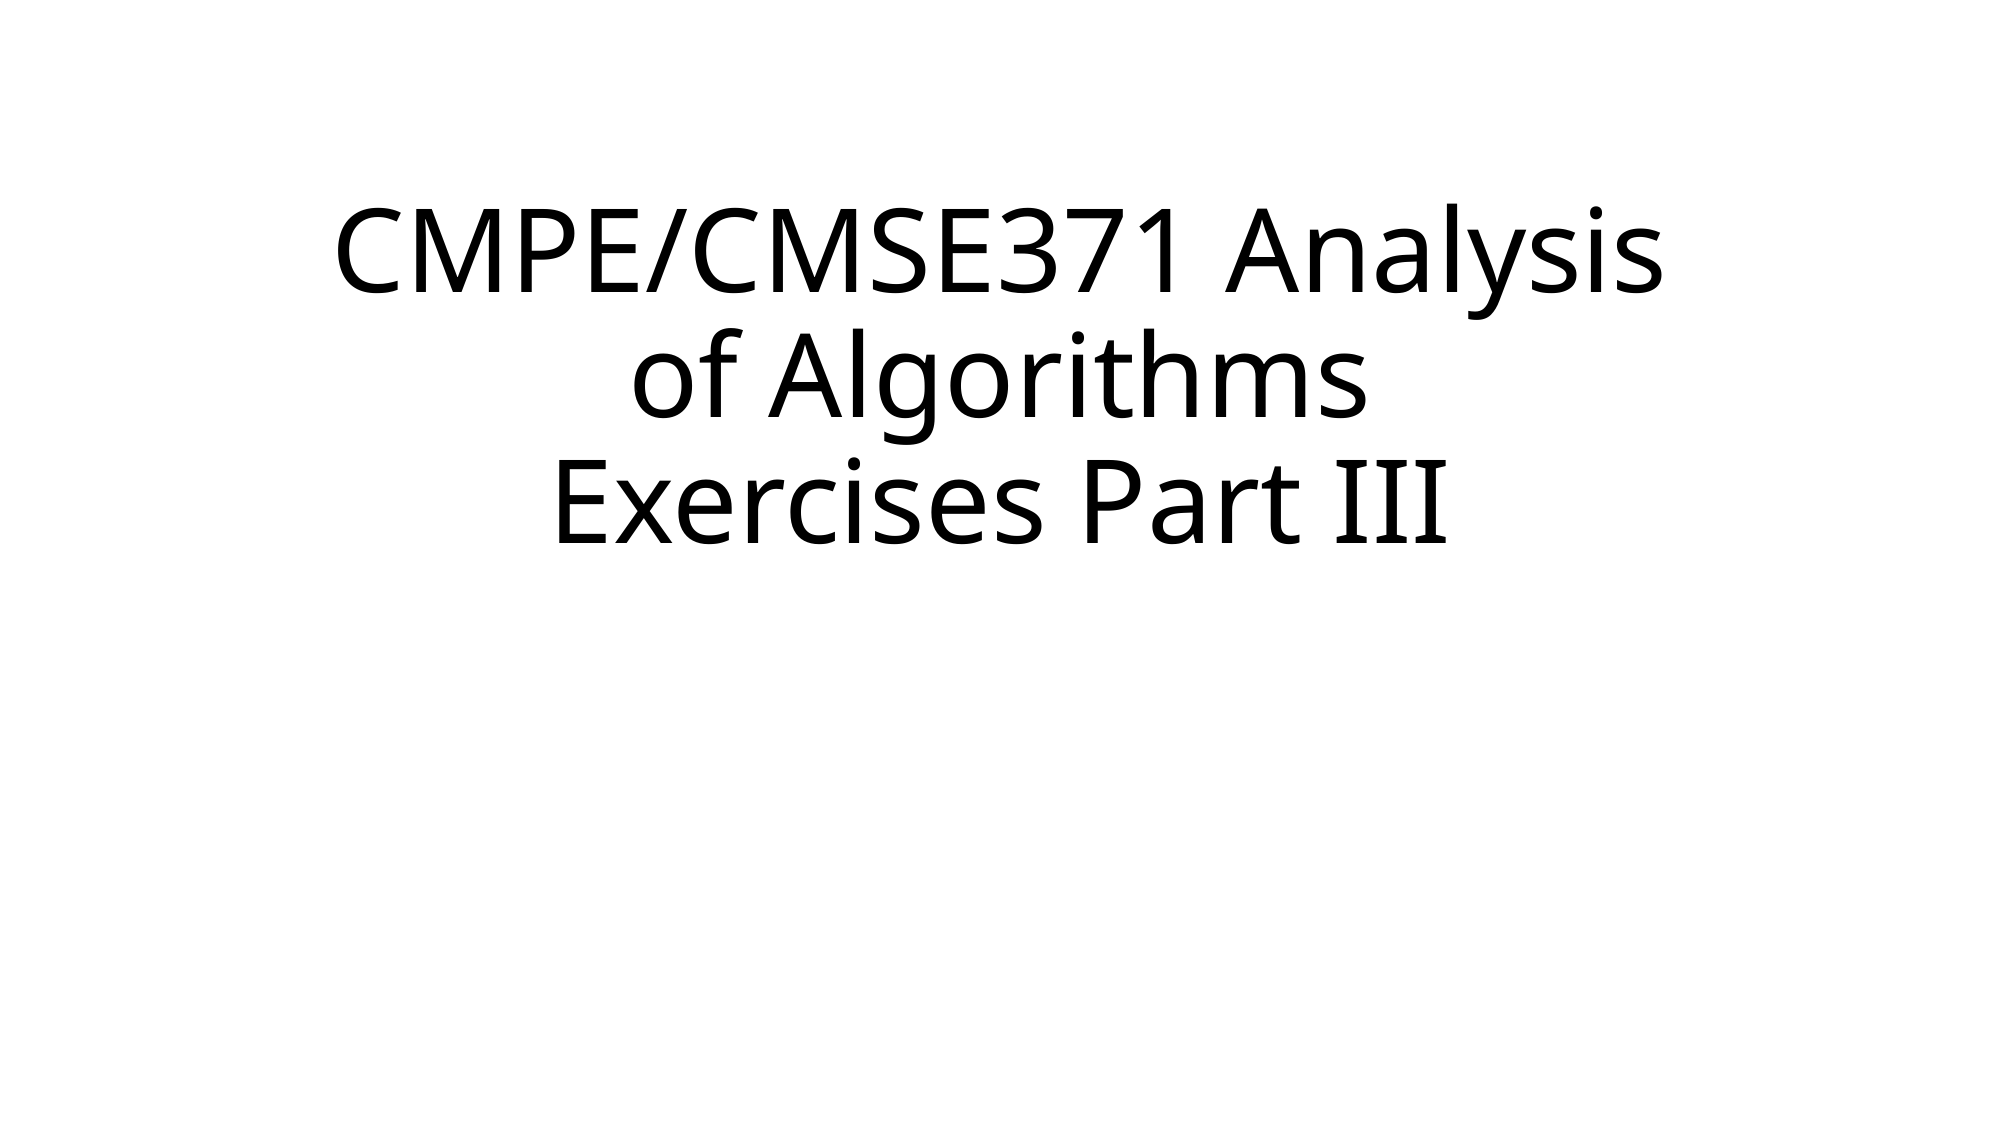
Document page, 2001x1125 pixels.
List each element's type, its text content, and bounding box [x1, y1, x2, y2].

title CMPE/CMSE371 Analysis of Algorithms Exercises Part III [249, 184, 1750, 576]
